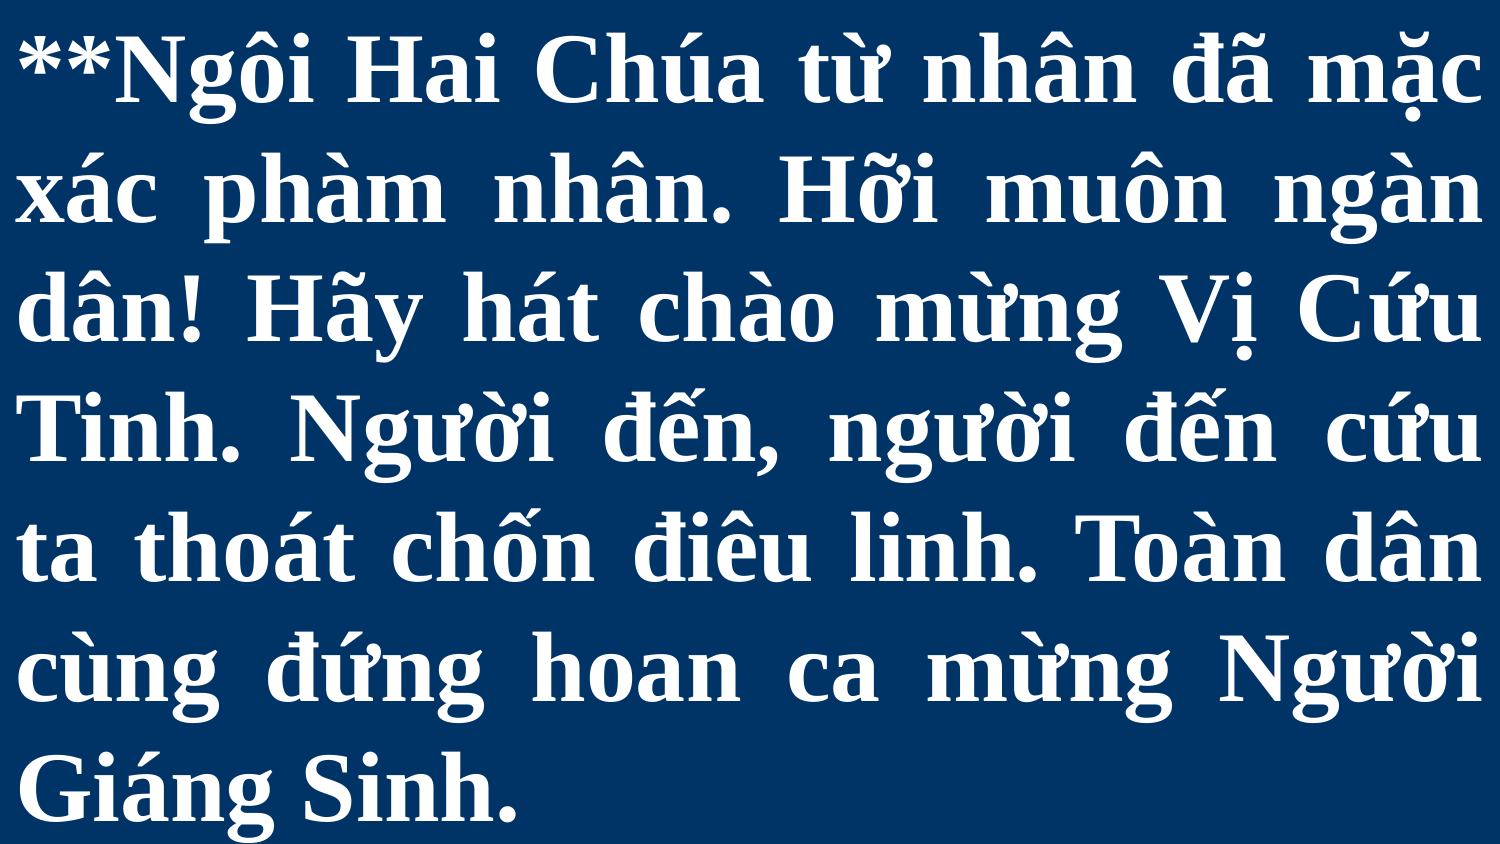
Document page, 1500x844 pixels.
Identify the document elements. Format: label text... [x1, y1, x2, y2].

title **Ngôi Hai Chúa từ nhân đã mặc xác phàm nhân. Hỡi muôn ngàn dân! Hãy hát chào mừng Vị Cứu Tinh. Người đến, người đến cứu ta thoát chốn điêu linh. Toàn dân cùng đứng hoan ca mừng Người Giáng Sinh. [0, 0, 1500, 844]
